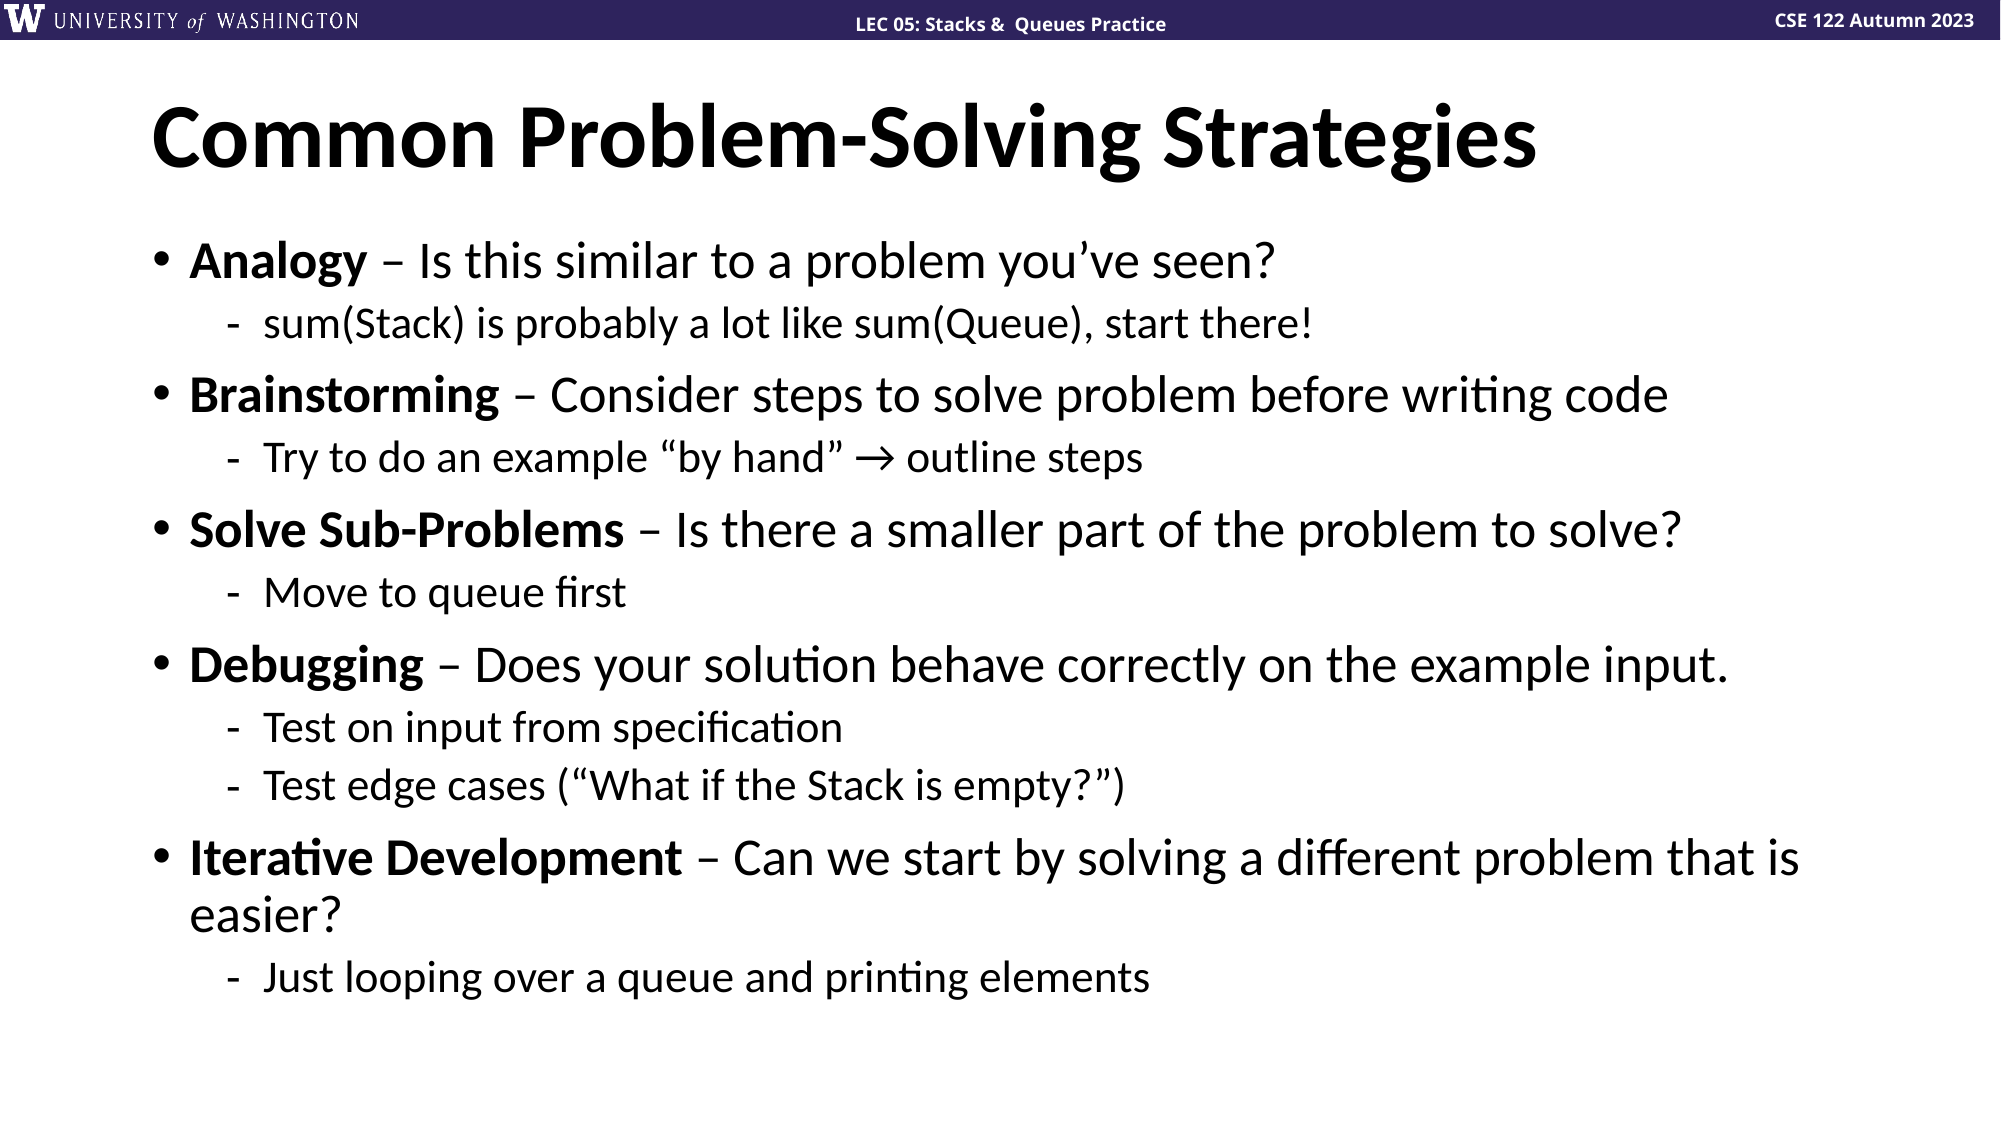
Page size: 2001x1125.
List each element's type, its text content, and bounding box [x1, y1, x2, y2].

list Analogy – Is this similar to a problem you’ve seen? sum(Stack) is probably a lot like sum(Queue), start there! Brainstorming – Consider steps to solve problem before writing code Try to do an example “by hand” → outline steps Solve Sub-Problems – Is there a smaller part of the problem to solve? Move to queue first Debugging – Does your solution behave correctly on the example input. Test on input from specification Test edge cases (“What if the Stack is empty?”) Iterative Development – Can we start by solving a different problem that is easier? Just looping over a queue and printing elements [137, 224, 1863, 1014]
title Common Problem-Solving Strategies [137, 74, 1863, 200]
picture [4, 4, 358, 33]
